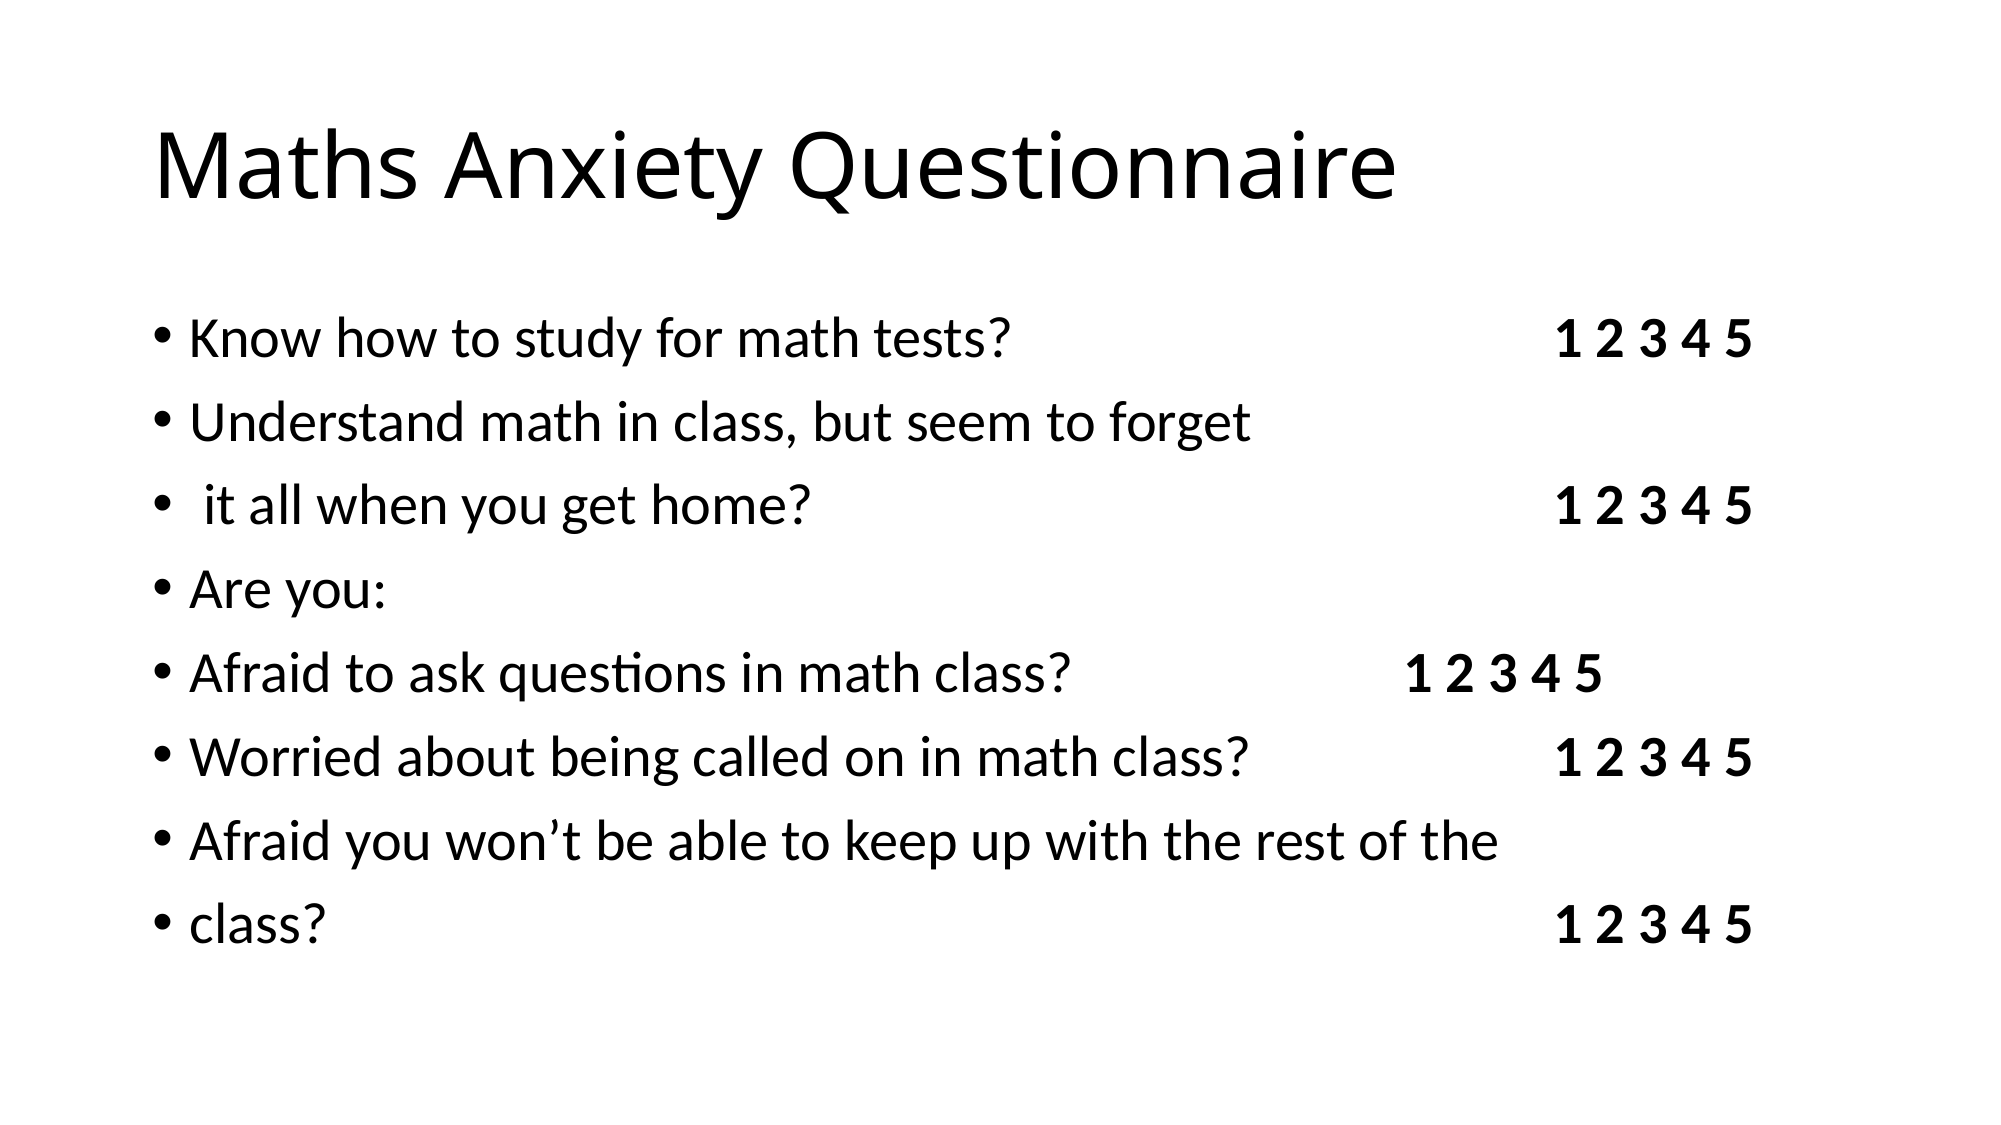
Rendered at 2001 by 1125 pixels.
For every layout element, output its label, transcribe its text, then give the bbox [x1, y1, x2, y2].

title Maths Anxiety Questionnaire [137, 59, 1863, 278]
list Know how to study for math tests? 1 2 3 4 5 Understand math in class, but seem to forget it all when you get home? 1 2 3 4 5 Are you: Afraid to ask questions in math class? 1 2 3 4 5 Worried about being called on in math class? 1 2 3 4 5 Afraid you won’t be able to keep up with the rest of the class? 1 2 3 4 5 [137, 299, 1863, 1014]
